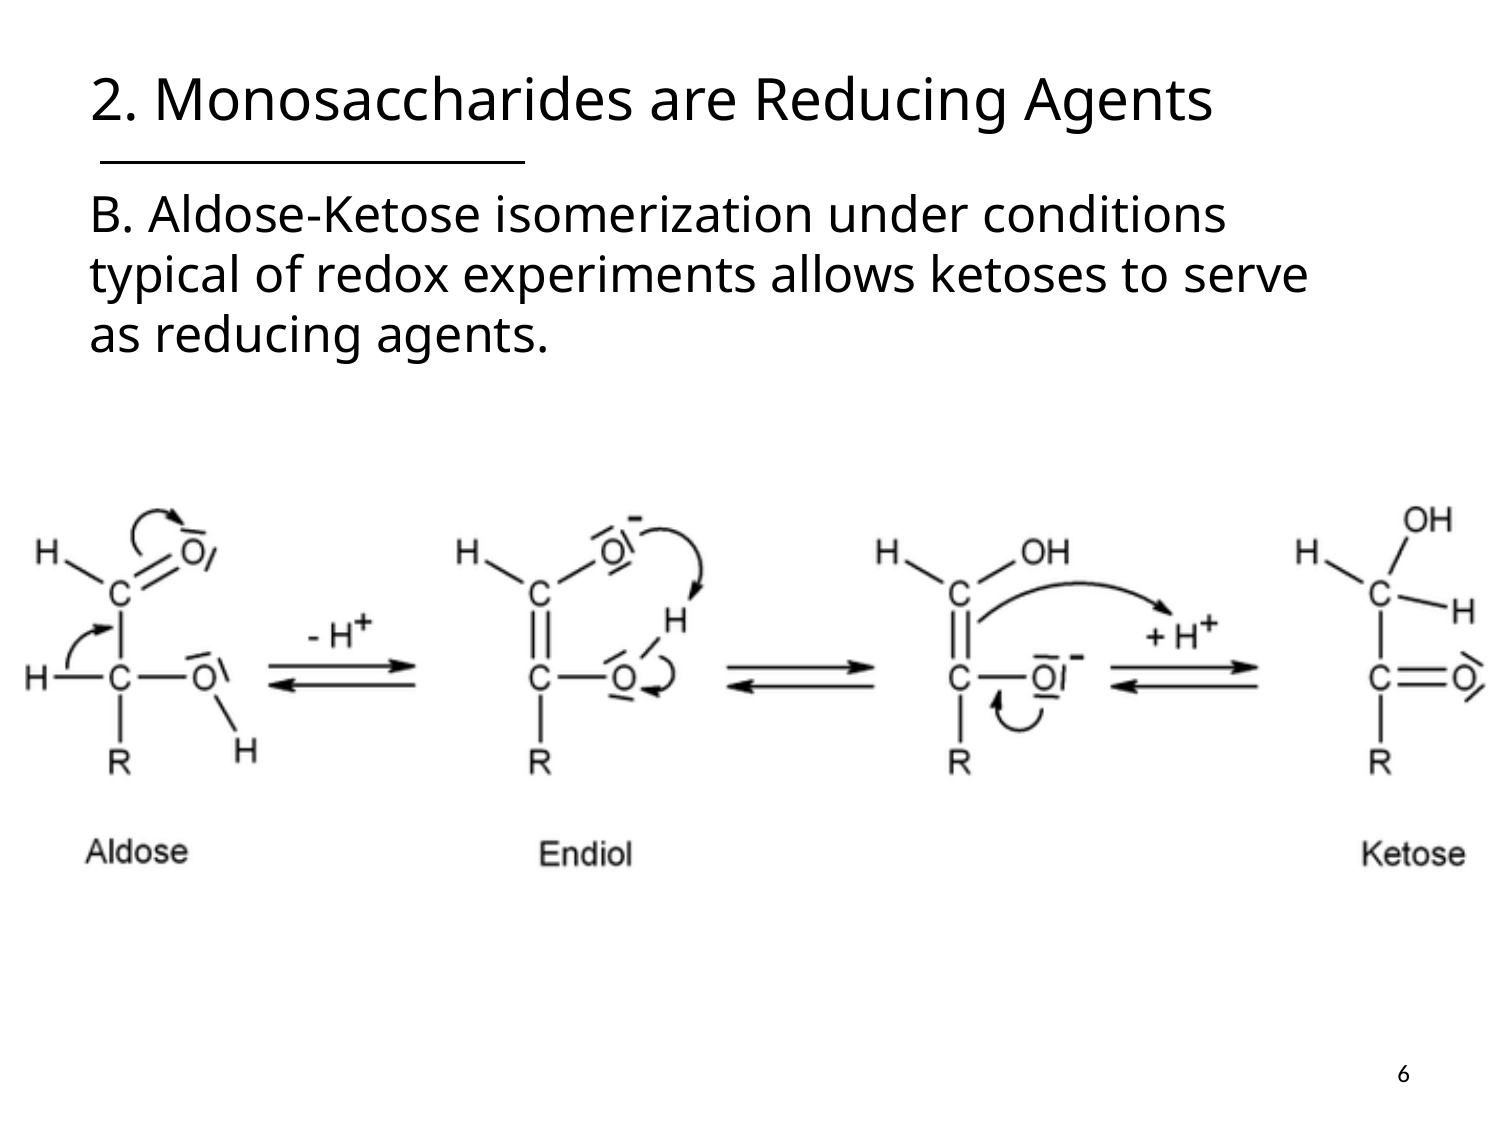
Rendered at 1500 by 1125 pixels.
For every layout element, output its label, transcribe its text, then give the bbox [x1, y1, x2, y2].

title 2. Monosaccharides are Reducing Agents [75, 45, 1425, 150]
slide_number 6 [1074, 1042, 1425, 1103]
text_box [22, 486, 1488, 879]
text_box B. Aldose-Ketose isomerization under conditions typical of redox experiments allows ketoses to serve as reducing agents. [75, 174, 1388, 370]
